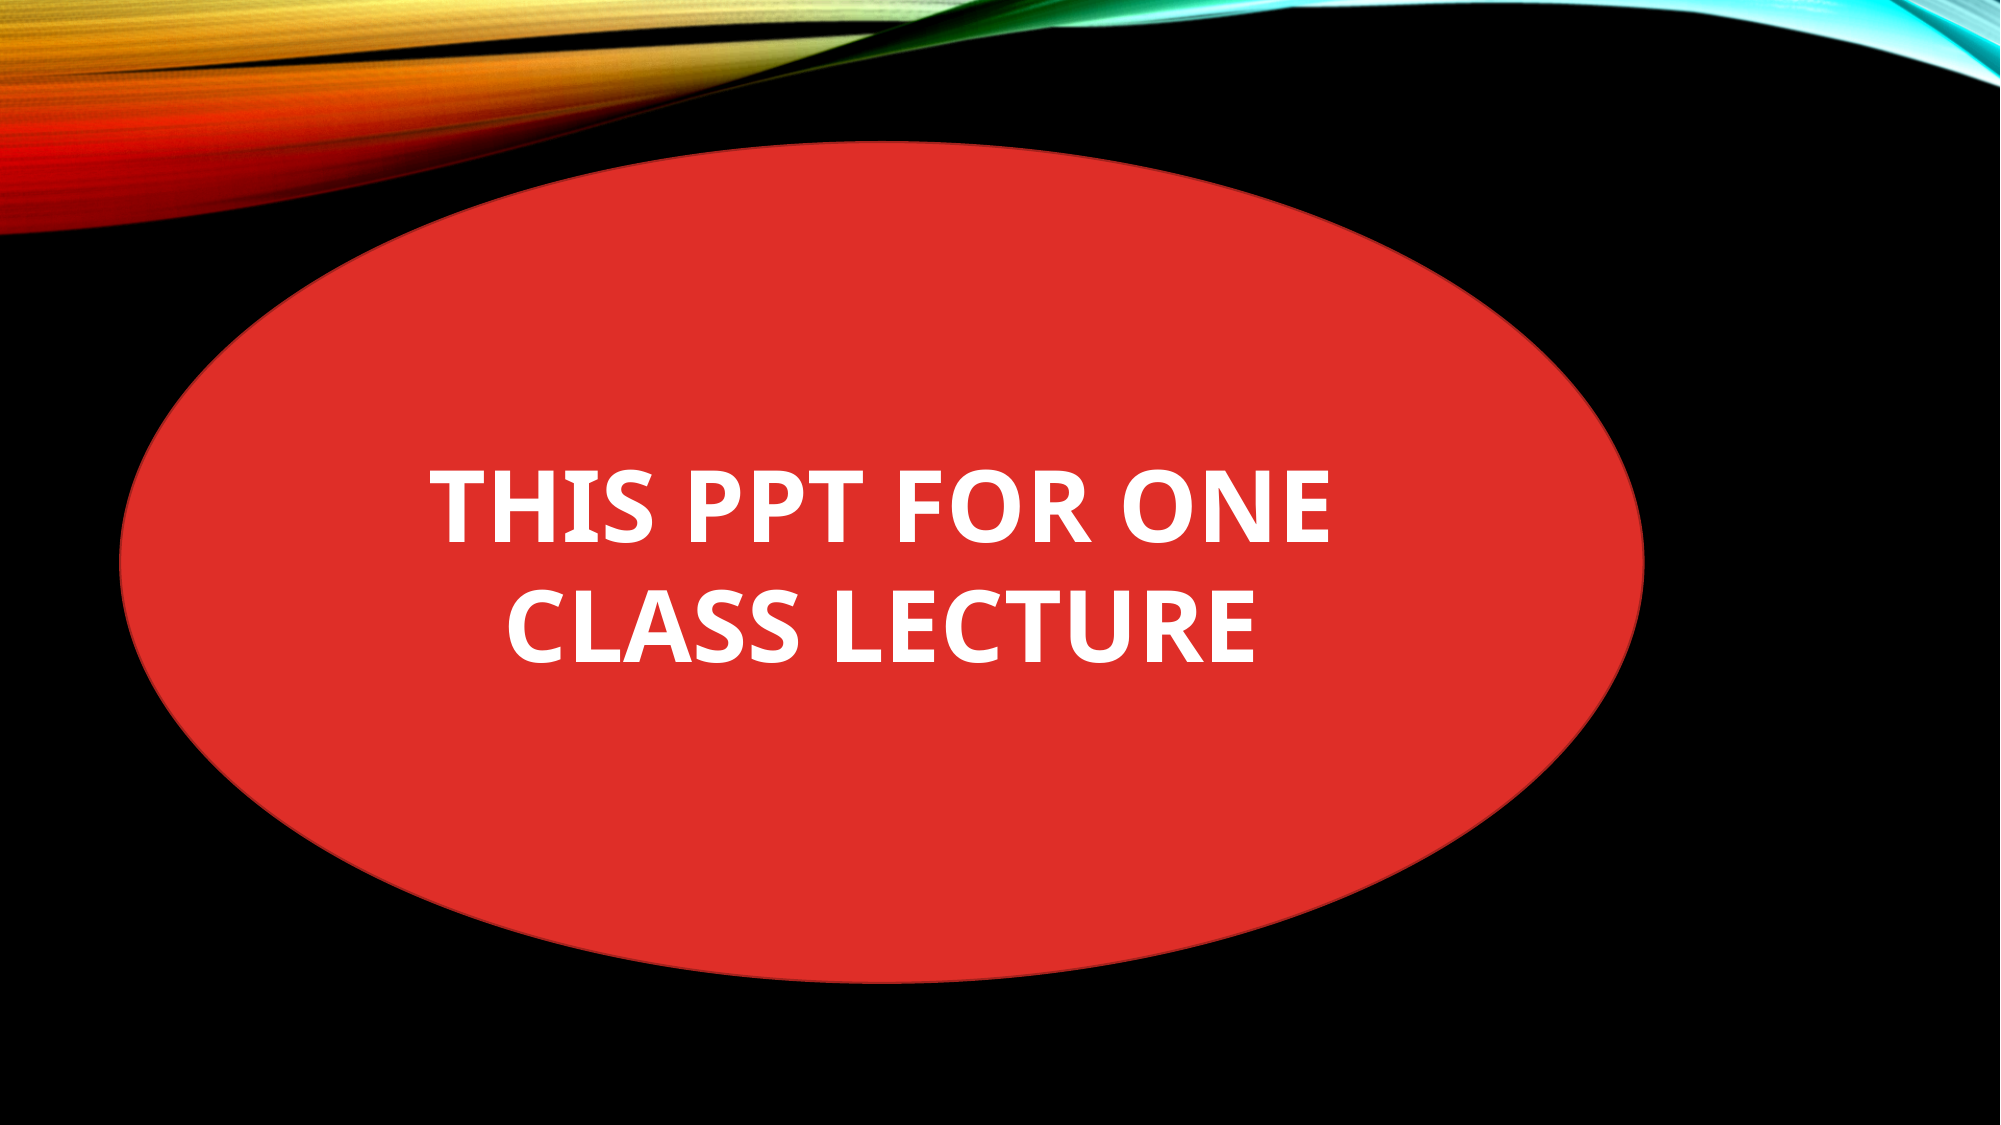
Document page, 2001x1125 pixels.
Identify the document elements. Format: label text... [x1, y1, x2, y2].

text_box THIS PPT FOR ONE CLASS LECTURE [119, 140, 1645, 984]
picture [0, 0, 2000, 237]
